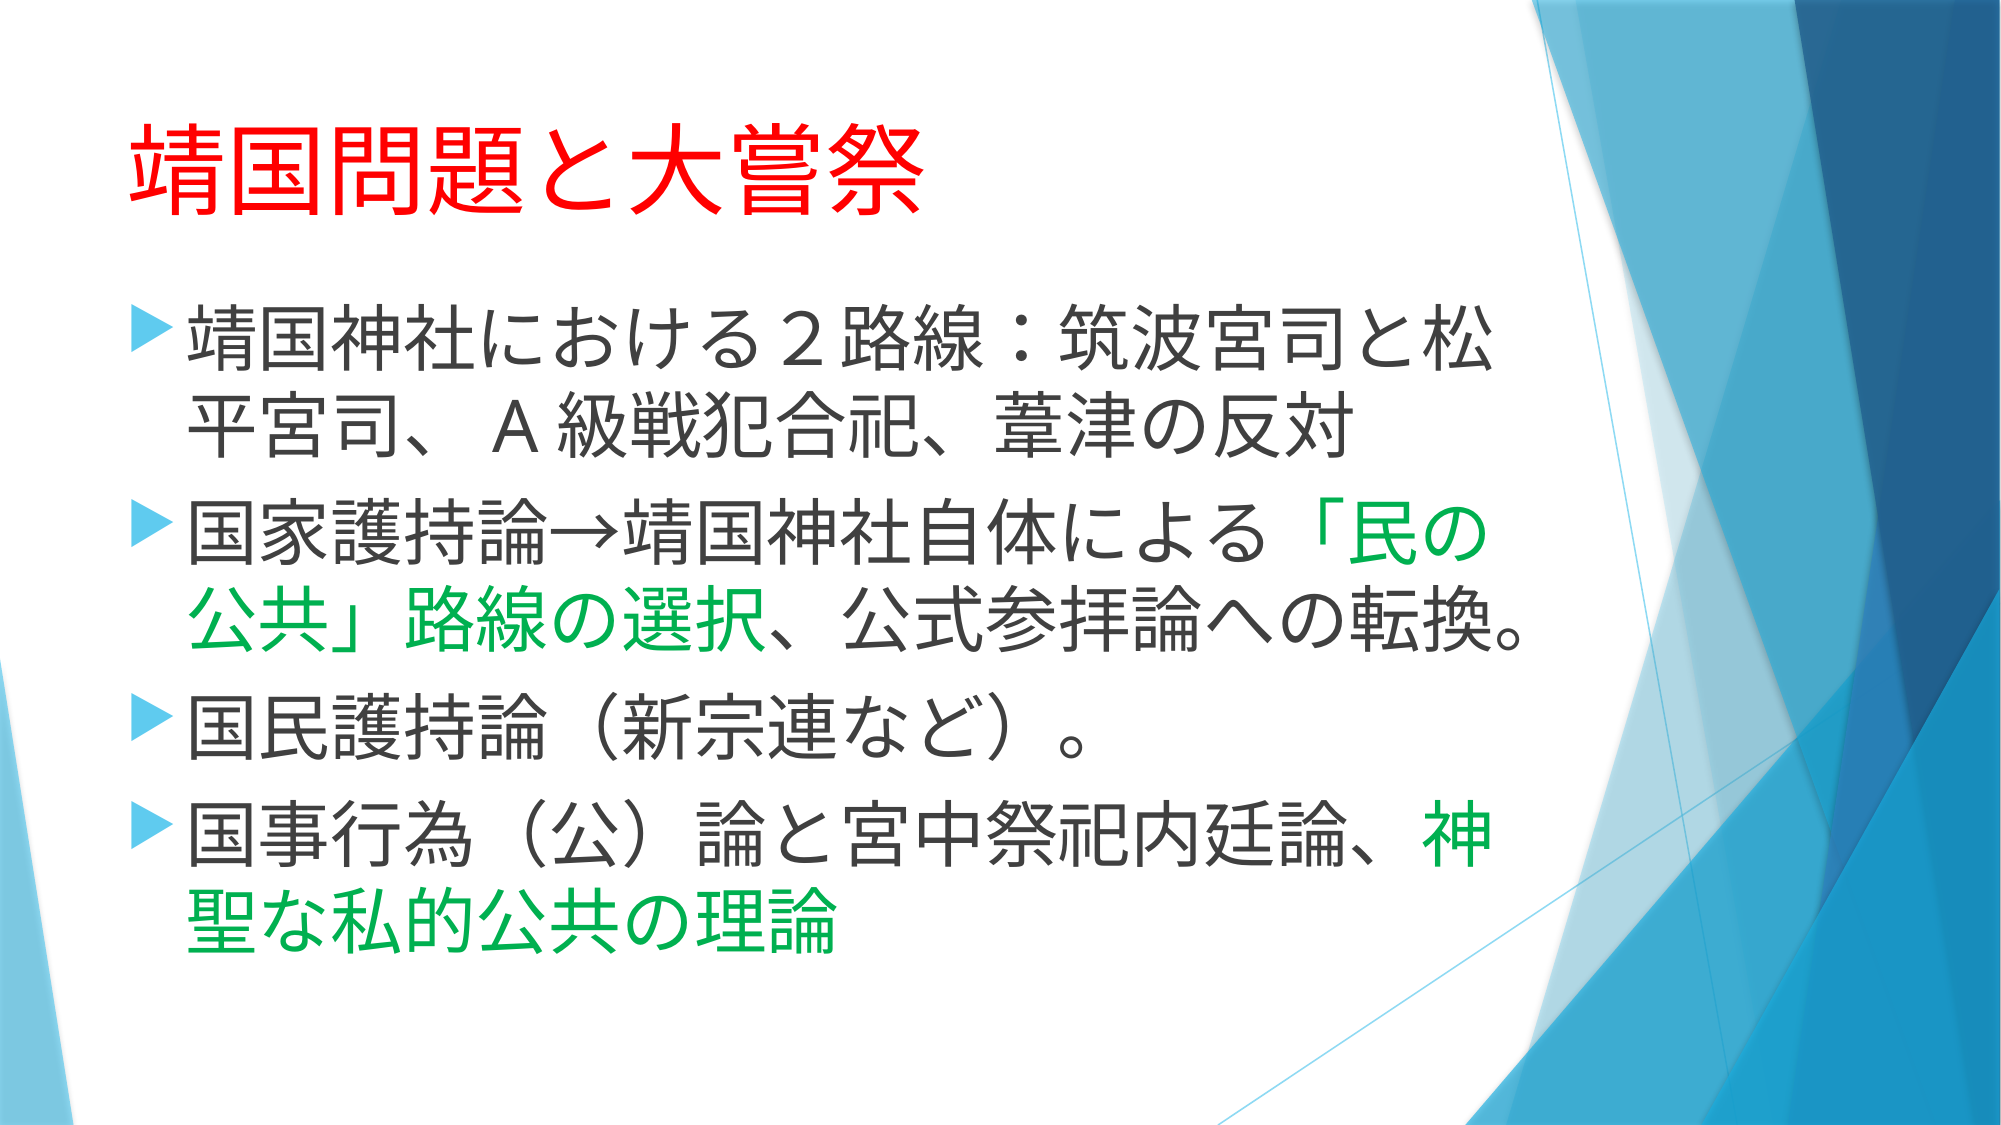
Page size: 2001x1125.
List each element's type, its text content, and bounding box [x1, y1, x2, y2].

list 靖国神社における２路線：筑波宮司と松平宮司、A級戦犯合祀、葦津の反対 国家護持論→靖国神社自体による「民の公共」路線の選択、公式参拝論への転換。 国民護持論（新宗連など）。 国事行為（公）論と宮中祭祀内廷論、神聖な私的公共の理論 [111, 284, 1522, 992]
title 靖国問題と大嘗祭 [111, 99, 1522, 284]
